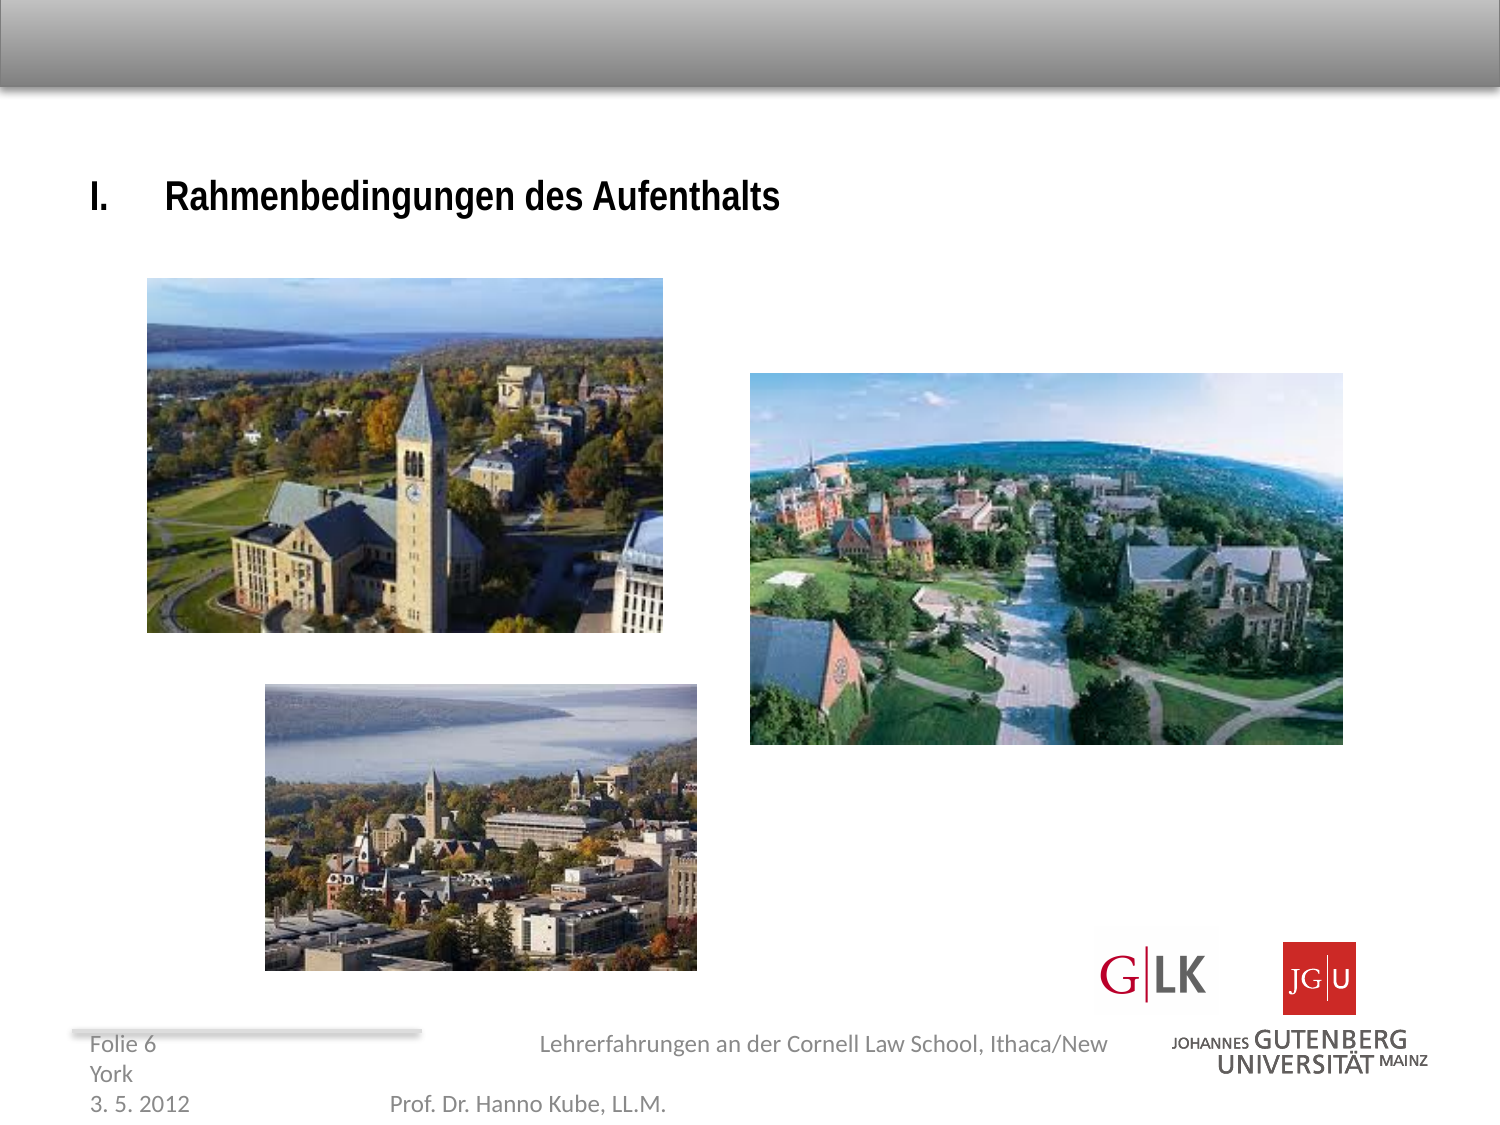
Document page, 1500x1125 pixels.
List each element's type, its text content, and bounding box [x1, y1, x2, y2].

picture [265, 684, 698, 971]
text_box Folie 6 Lehrerfahrungen an der Cornell Law School, Ithaca/New York 3. 5. 2012 Prof. Dr. Hanno Kube, LL.M. [968, 1042, 1089, 1103]
picture [749, 373, 1343, 746]
text_box Folie 6 Lehrerfahrungen an der Cornell Law School, Ithaca/New York 3. 5. 2012 Prof. Dr. Hanno Kube, LL.M. [75, 1042, 492, 1103]
text_box [492, 1042, 968, 1103]
text_box Rahmenbedingungen des Aufenthalts [74, 160, 1400, 451]
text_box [1094, 867, 1500, 1125]
picture [147, 278, 664, 633]
